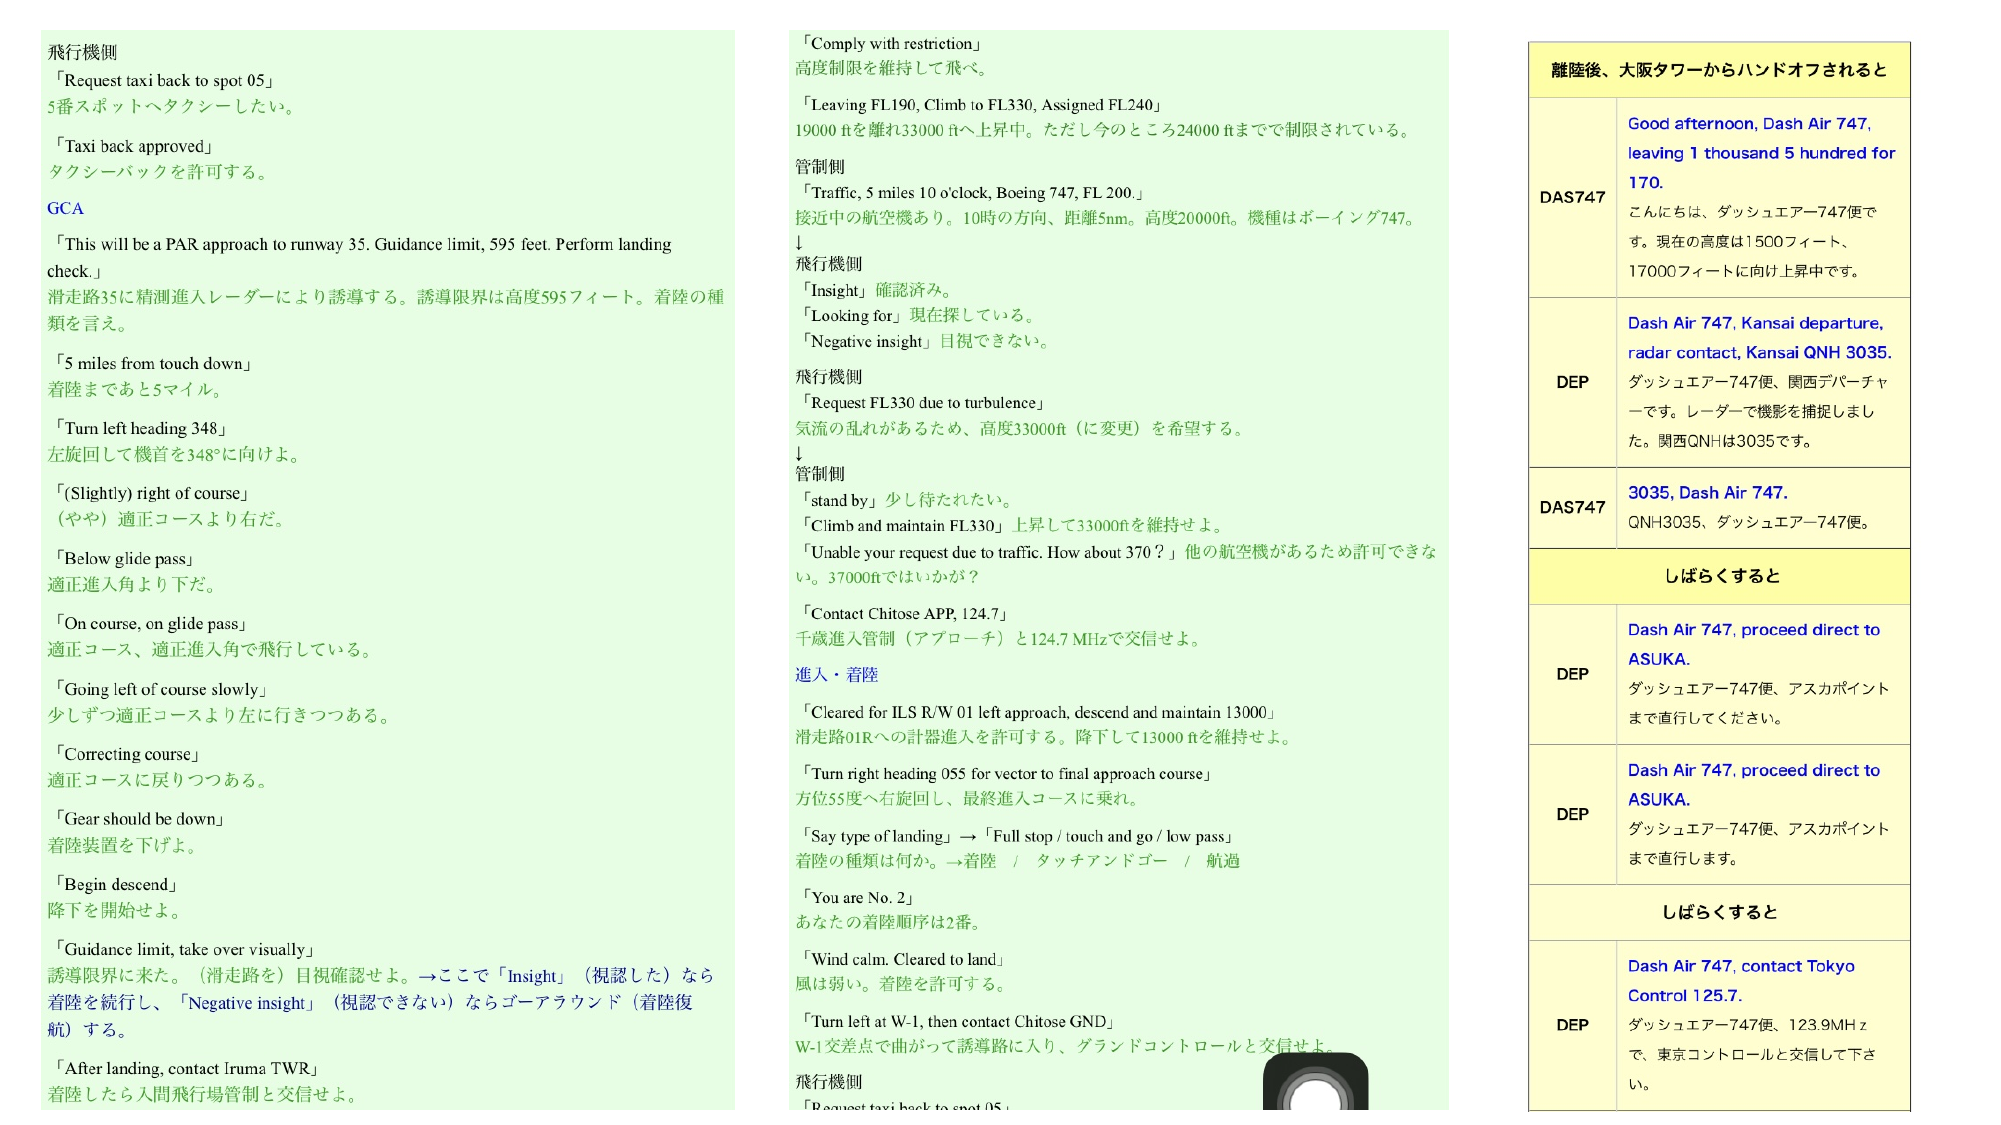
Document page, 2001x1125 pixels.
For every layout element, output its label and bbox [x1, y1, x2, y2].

picture [1525, 30, 1922, 1112]
picture [41, 30, 735, 1110]
picture [789, 30, 1449, 1110]
